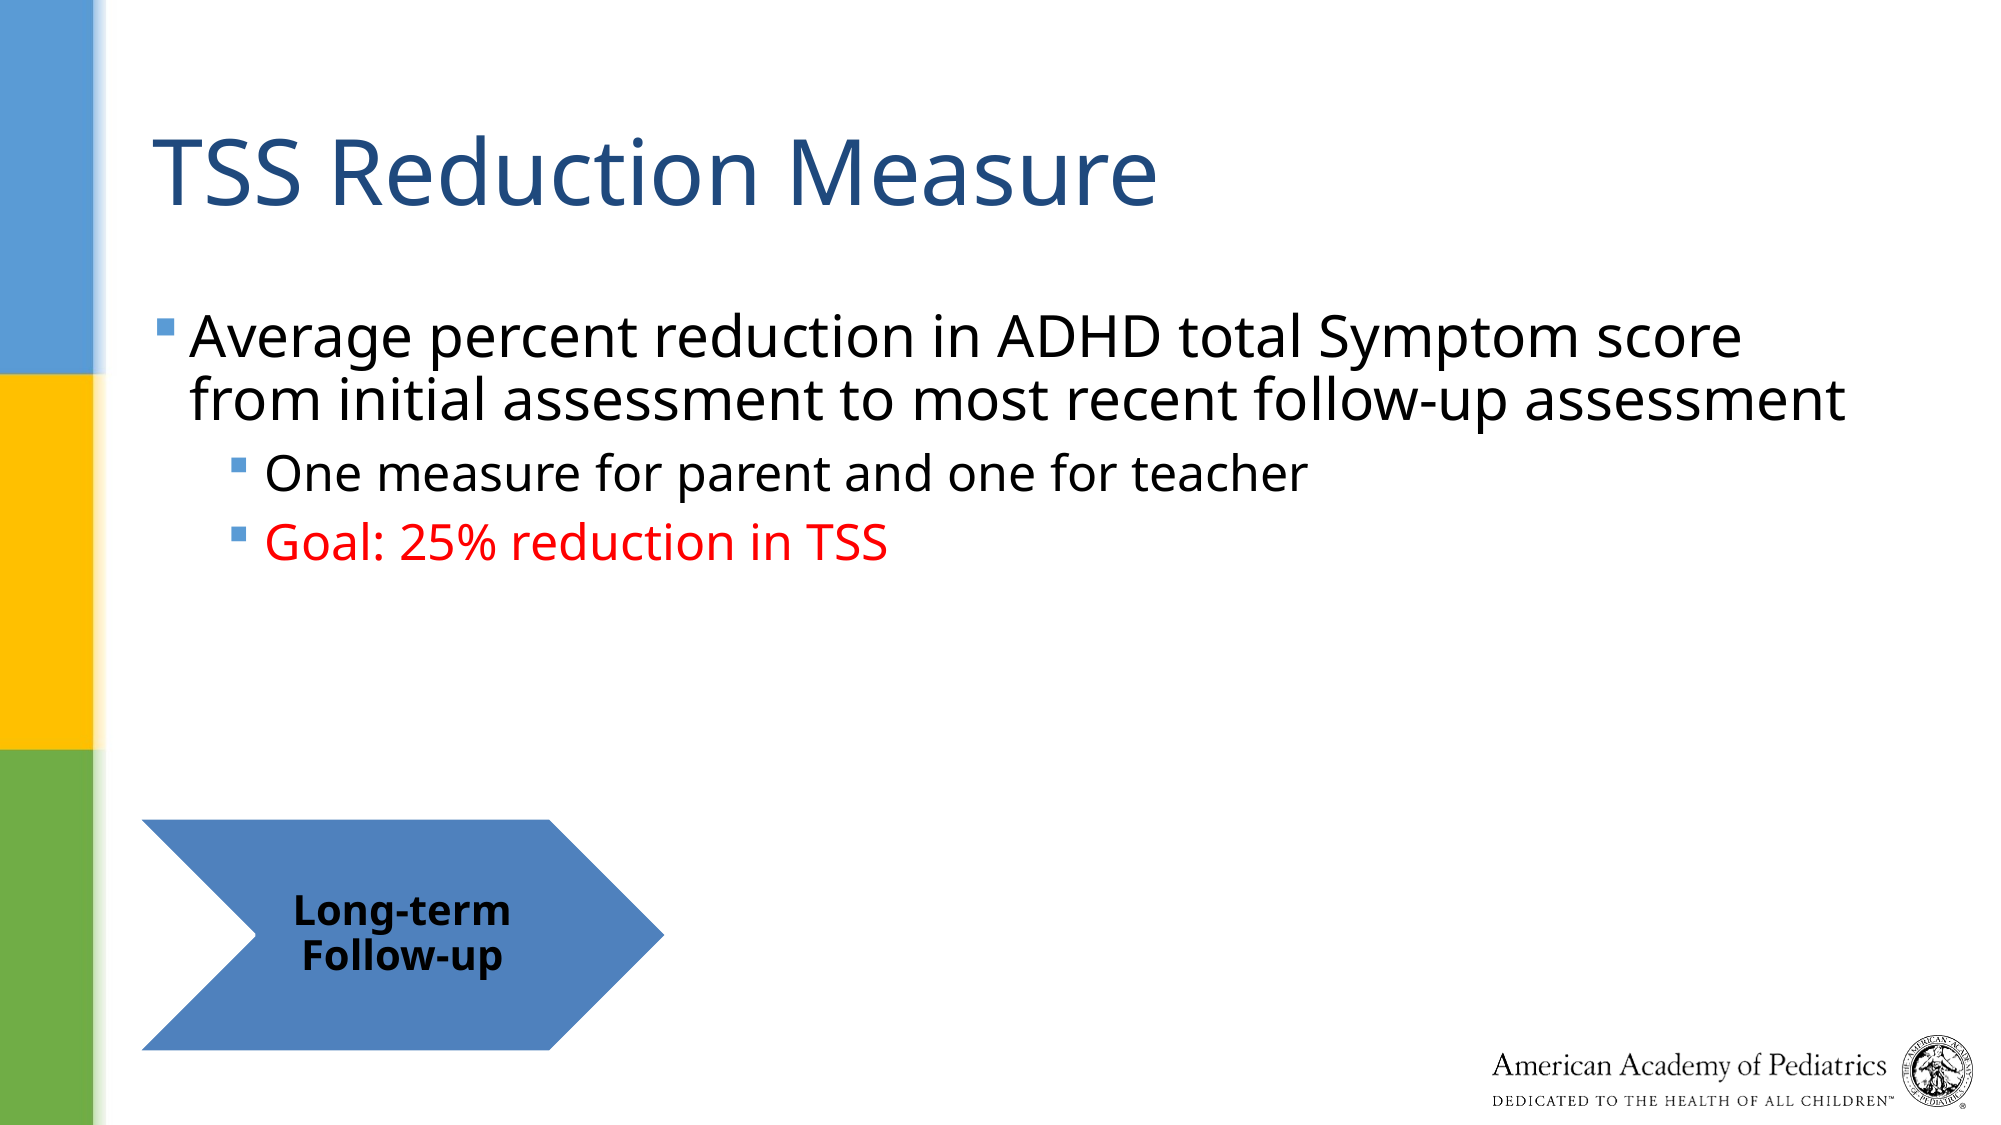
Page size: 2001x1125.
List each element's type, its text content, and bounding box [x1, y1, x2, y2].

title TSS Reduction Measure [137, 59, 1863, 278]
picture [0, 0, 2001, 1125]
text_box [136, 817, 668, 1053]
list Average percent reduction in ADHD total Symptom score from initial assessment to most recent follow-up assessment One measure for parent and one for teacher Goal: 25% reduction in TSS [137, 299, 1863, 1014]
